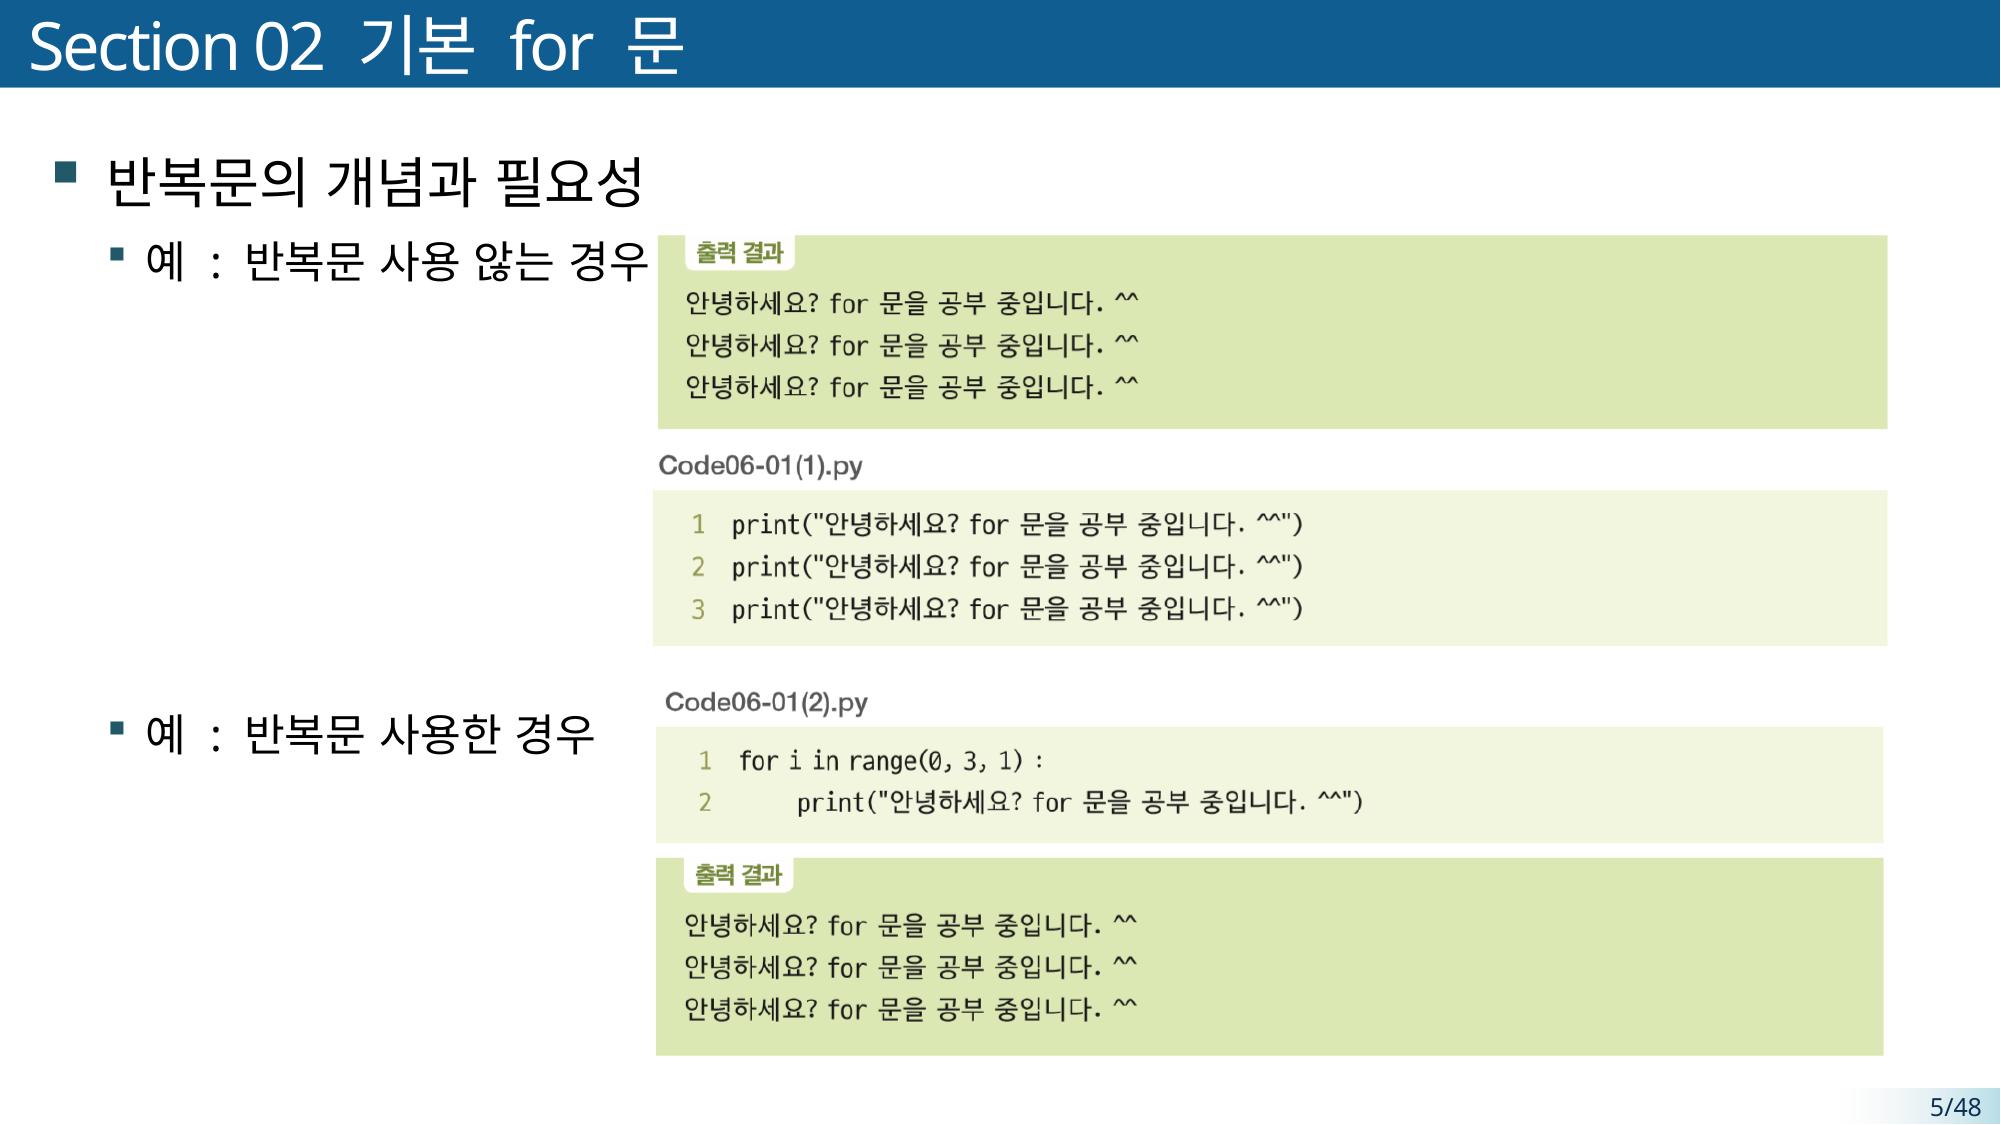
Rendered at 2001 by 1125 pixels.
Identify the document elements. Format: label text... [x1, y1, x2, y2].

title Section 02 기본 for 문 [13, 4, 1717, 83]
picture [652, 229, 1889, 430]
picture [652, 448, 1891, 646]
picture [652, 686, 1889, 1058]
list 반복문의 개념과 필요성 예 : 반복문 사용 않는 경우 예 : 반복문 사용한 경우 [13, 126, 1975, 1057]
